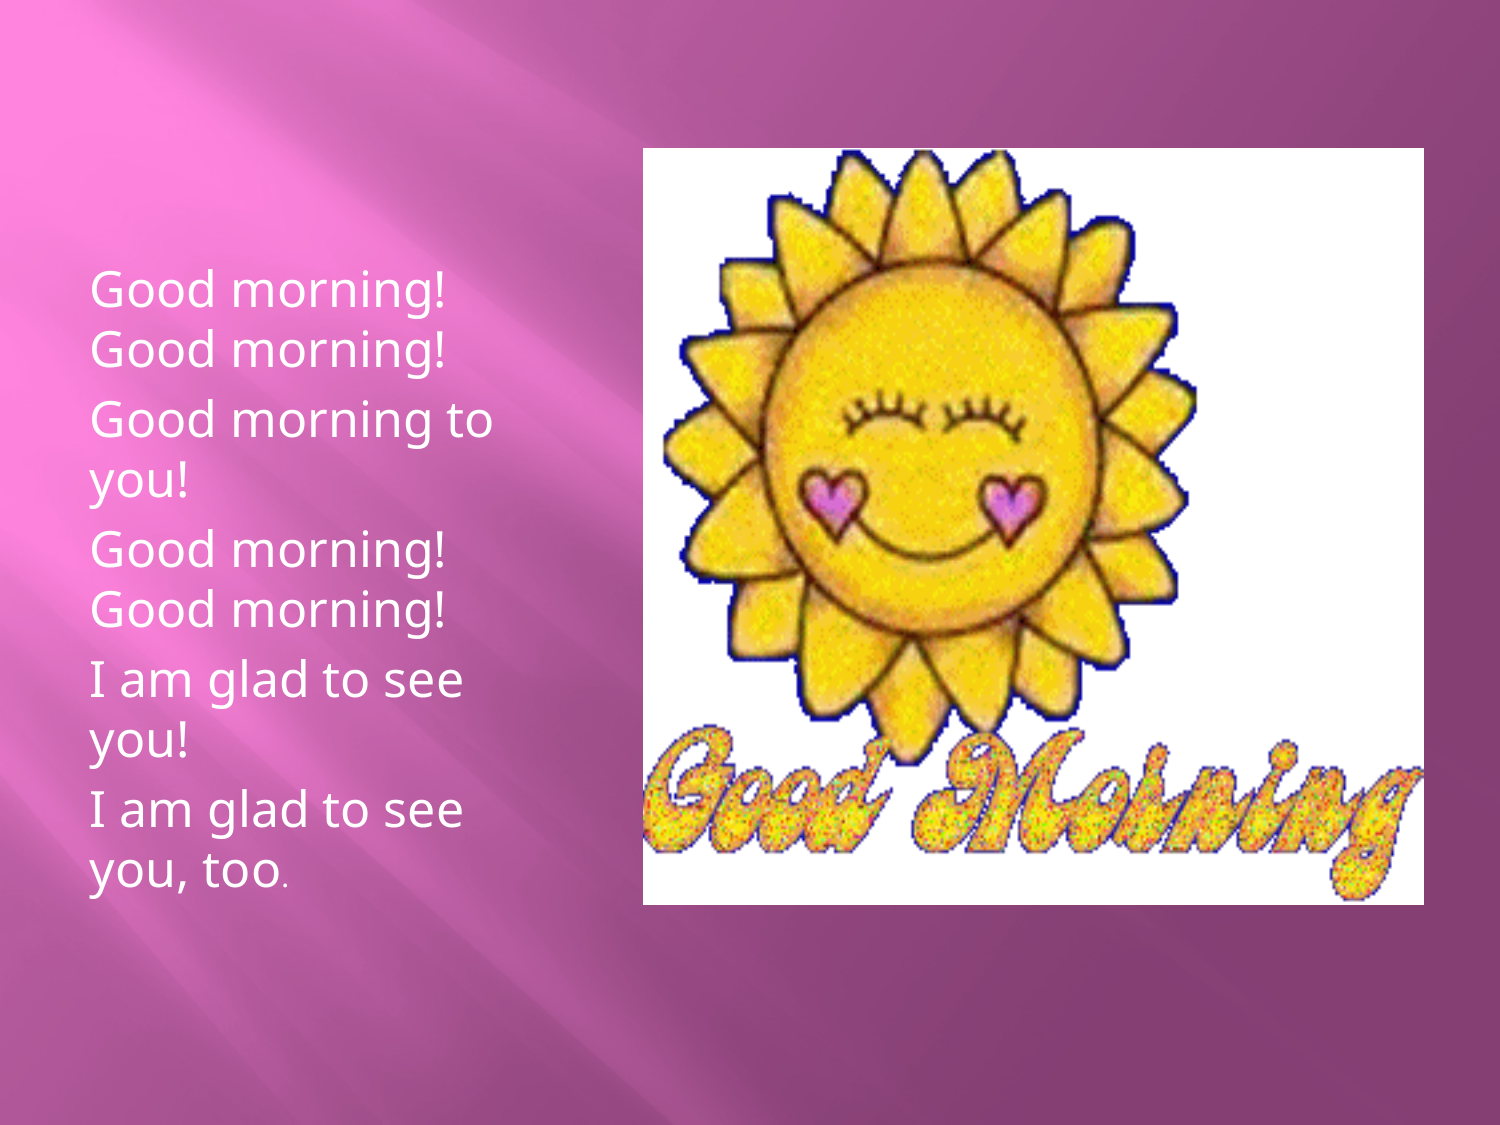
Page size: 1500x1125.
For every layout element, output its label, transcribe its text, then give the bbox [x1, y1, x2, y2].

list Good morning! Good morning! Good morning to you! Good morning! Good morning! I am glad to see you! I am glad to see you, too. [75, 249, 569, 1005]
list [643, 148, 1424, 906]
